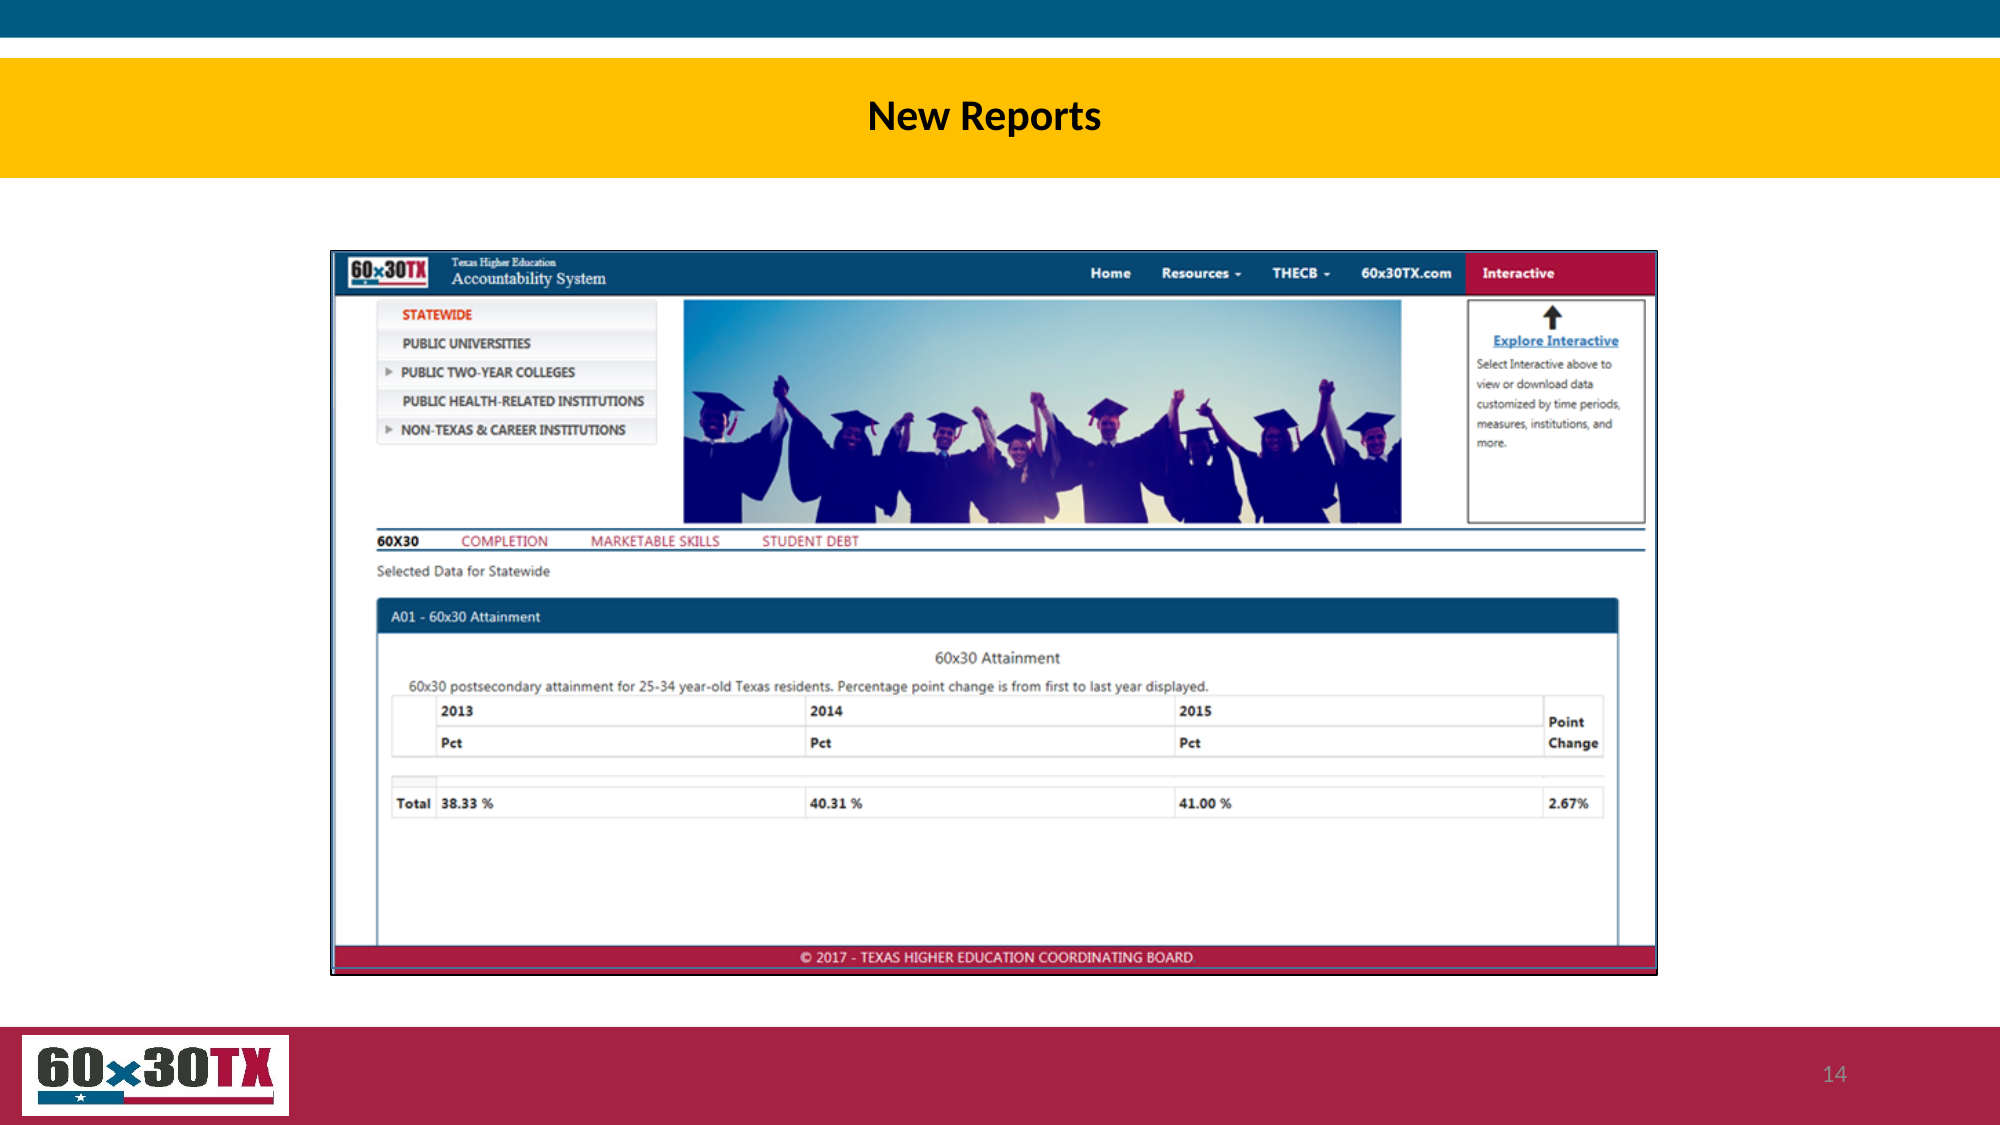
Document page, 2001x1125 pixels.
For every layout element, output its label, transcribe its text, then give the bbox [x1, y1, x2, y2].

text_box New Reports [422, 79, 1547, 147]
slide_number 14 [1412, 1042, 1863, 1103]
picture [332, 251, 1657, 975]
picture [22, 1035, 289, 1116]
